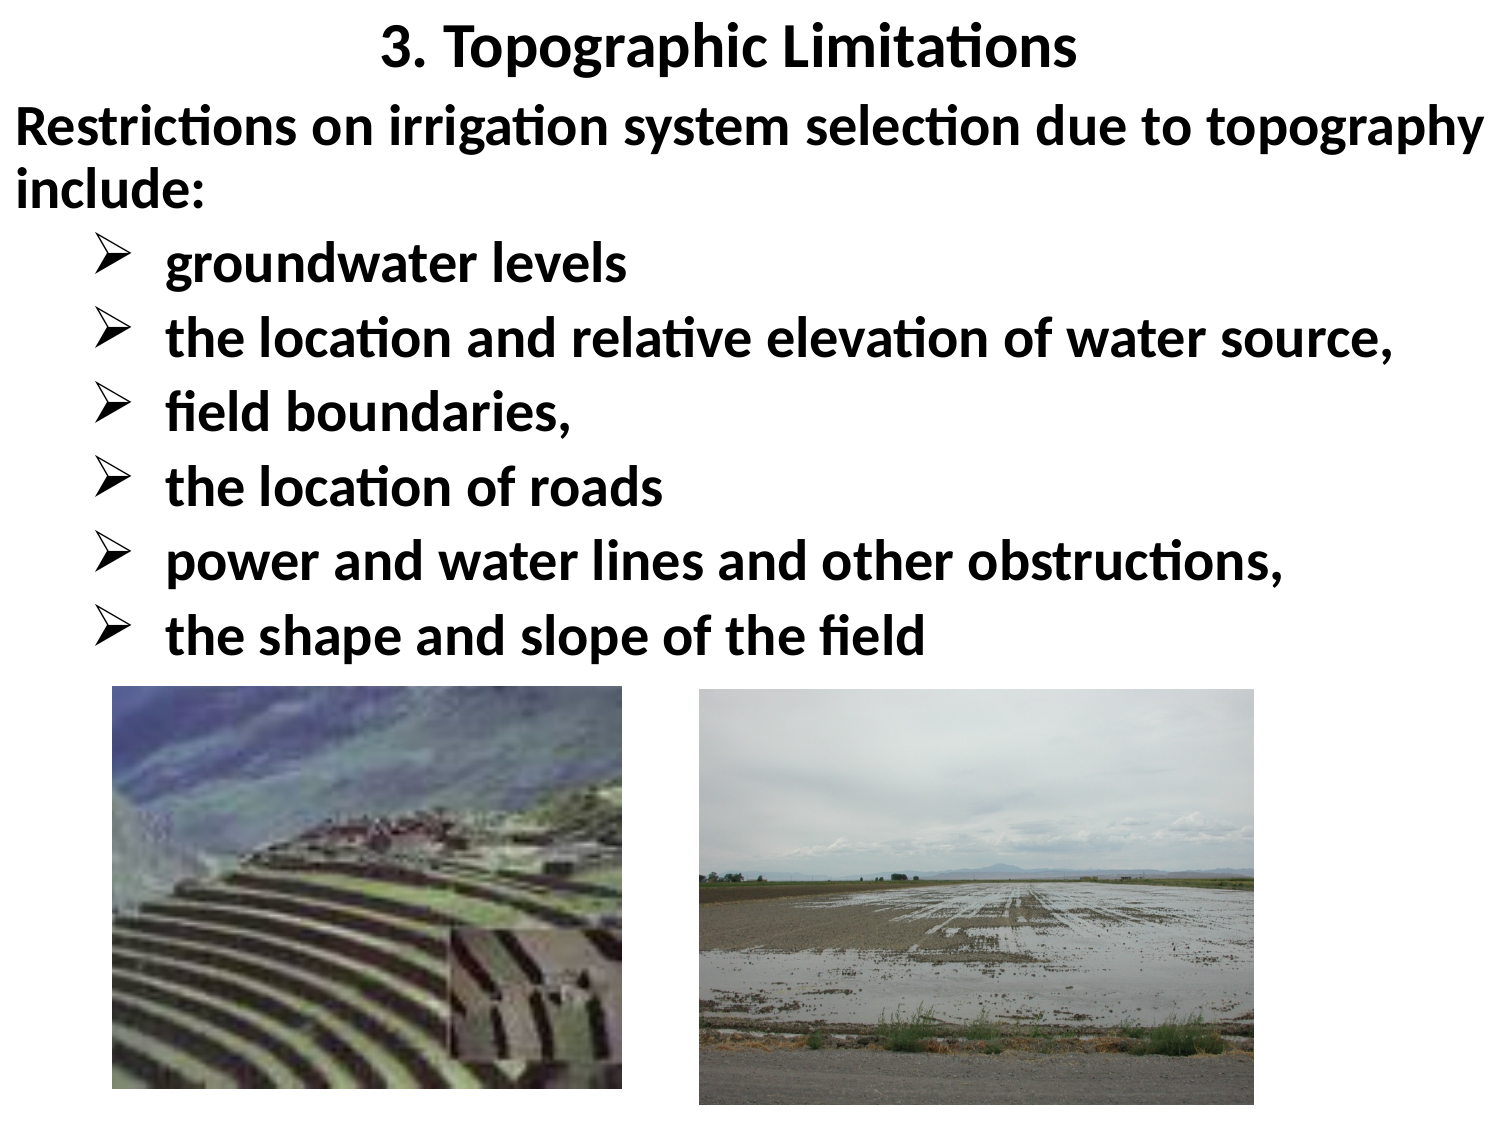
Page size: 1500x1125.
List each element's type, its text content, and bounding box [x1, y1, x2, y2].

title 3. Topographic Limitations [0, 0, 1488, 87]
picture [112, 686, 622, 1089]
subtitle Restrictions on irrigation system selection due to topography include: groundwater levels the location and relative elevation of water source, field boundaries, the location of roads power and water lines and other obstructions, the shape and slope of the field [0, 87, 1500, 1125]
picture [699, 688, 1254, 1105]
